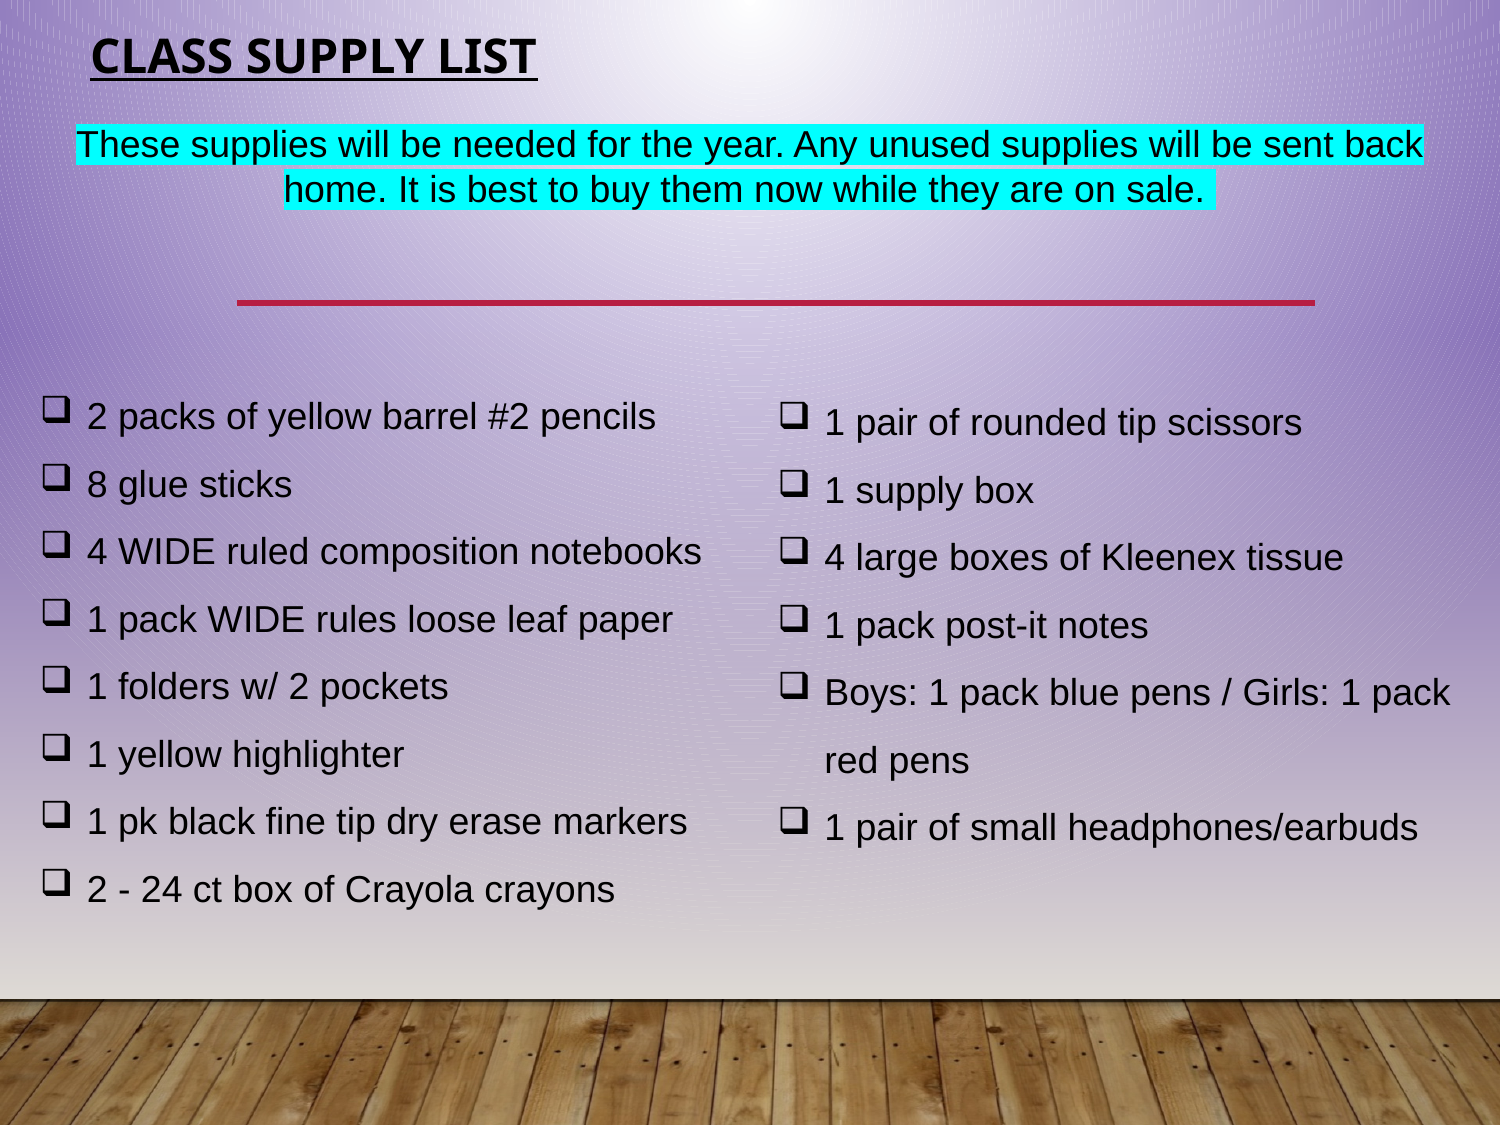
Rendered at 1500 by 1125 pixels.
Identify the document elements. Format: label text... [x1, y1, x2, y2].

picture [0, 999, 1500, 1125]
text_box 1 pair of rounded tip scissors 1 supply box 4 large boxes of Kleenex tissue 1 pack post-it notes Boys: 1 pack blue pens / Girls: 1 pack red pens 1 pair of small headphones/earbuds [762, 368, 1467, 856]
text_box These supplies will be needed for the year. Any unused supplies will be sent back home. It is best to buy them now while they are on sale. [31, 112, 1469, 218]
title Class Supply List [75, 24, 1425, 93]
text_box 2 packs of yellow barrel #2 pencils 8 glue sticks 4 WIDE ruled composition notebooks 1 pack WIDE rules loose leaf paper 1 folders w/ 2 pockets 1 yellow highlighter 1 pk black fine tip dry erase markers 2 - 24 ct box of Crayola crayons [24, 362, 738, 918]
